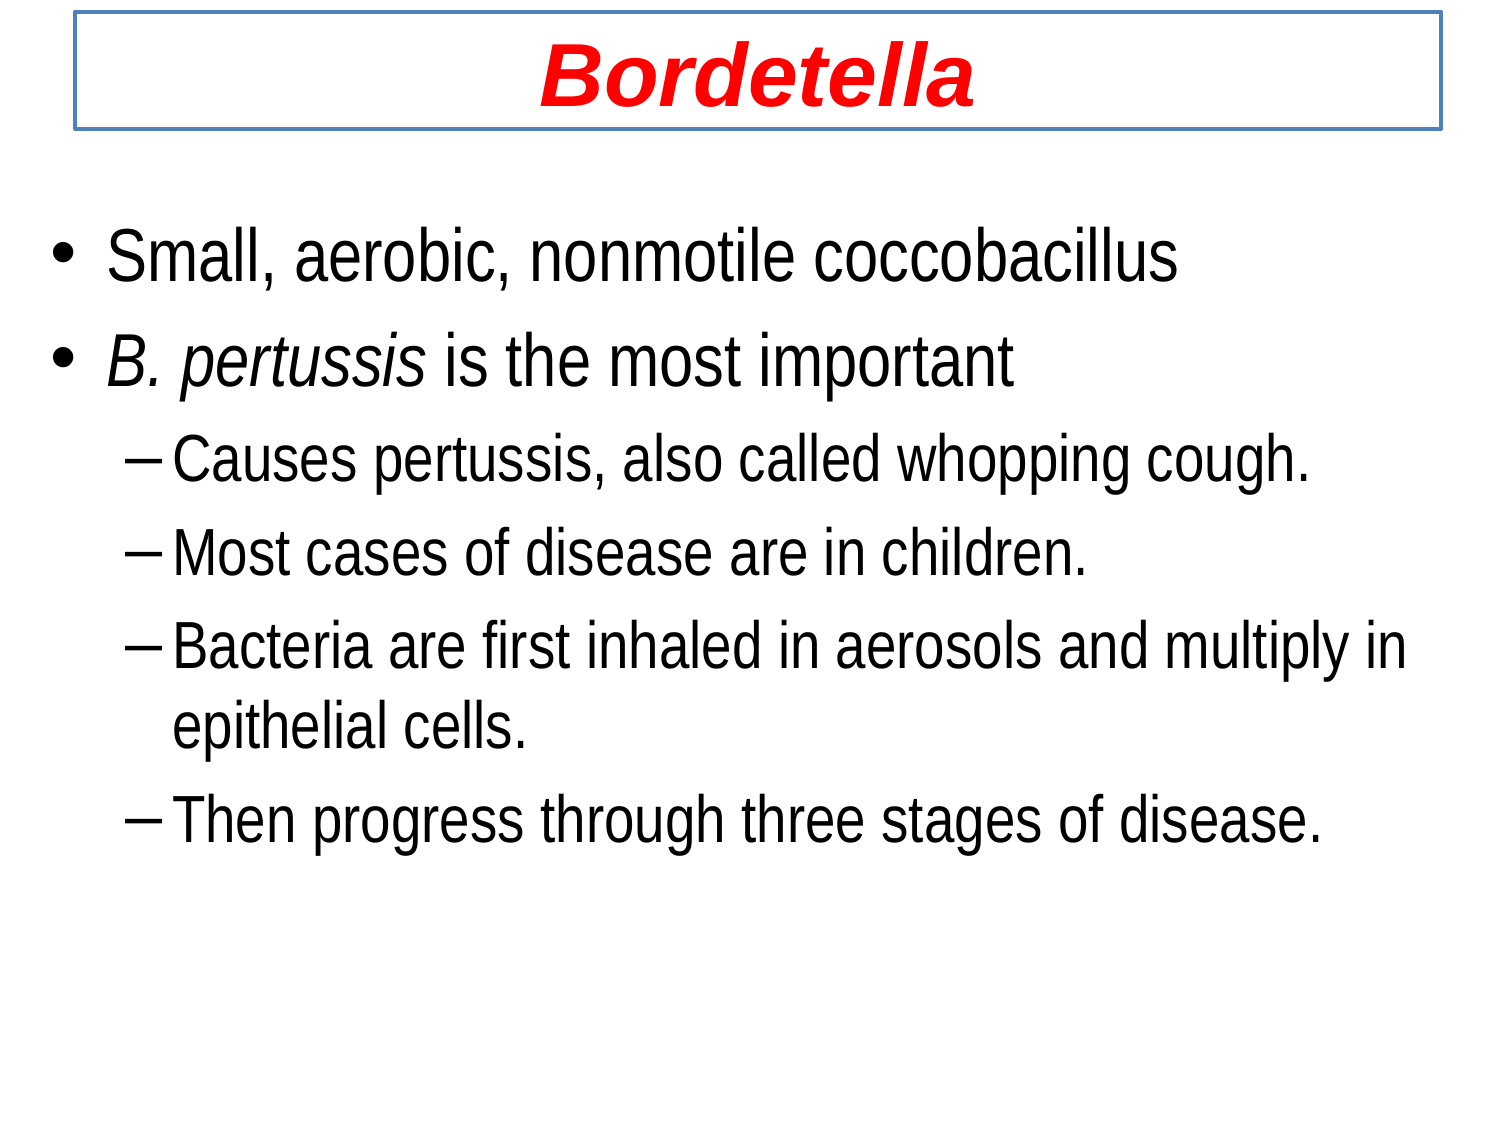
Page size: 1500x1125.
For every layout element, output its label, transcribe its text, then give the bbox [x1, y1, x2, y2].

list Small, aerobic, nonmotile coccobacillus B. pertussis is the most important Causes pertussis, also called whopping cough. Most cases of disease are in children. Bacteria are first inhaled in aerosols and multiply in epithelial cells. Then progress through three stages of disease. [35, 199, 1442, 1032]
text_box Bordetella [74, 11, 1442, 129]
